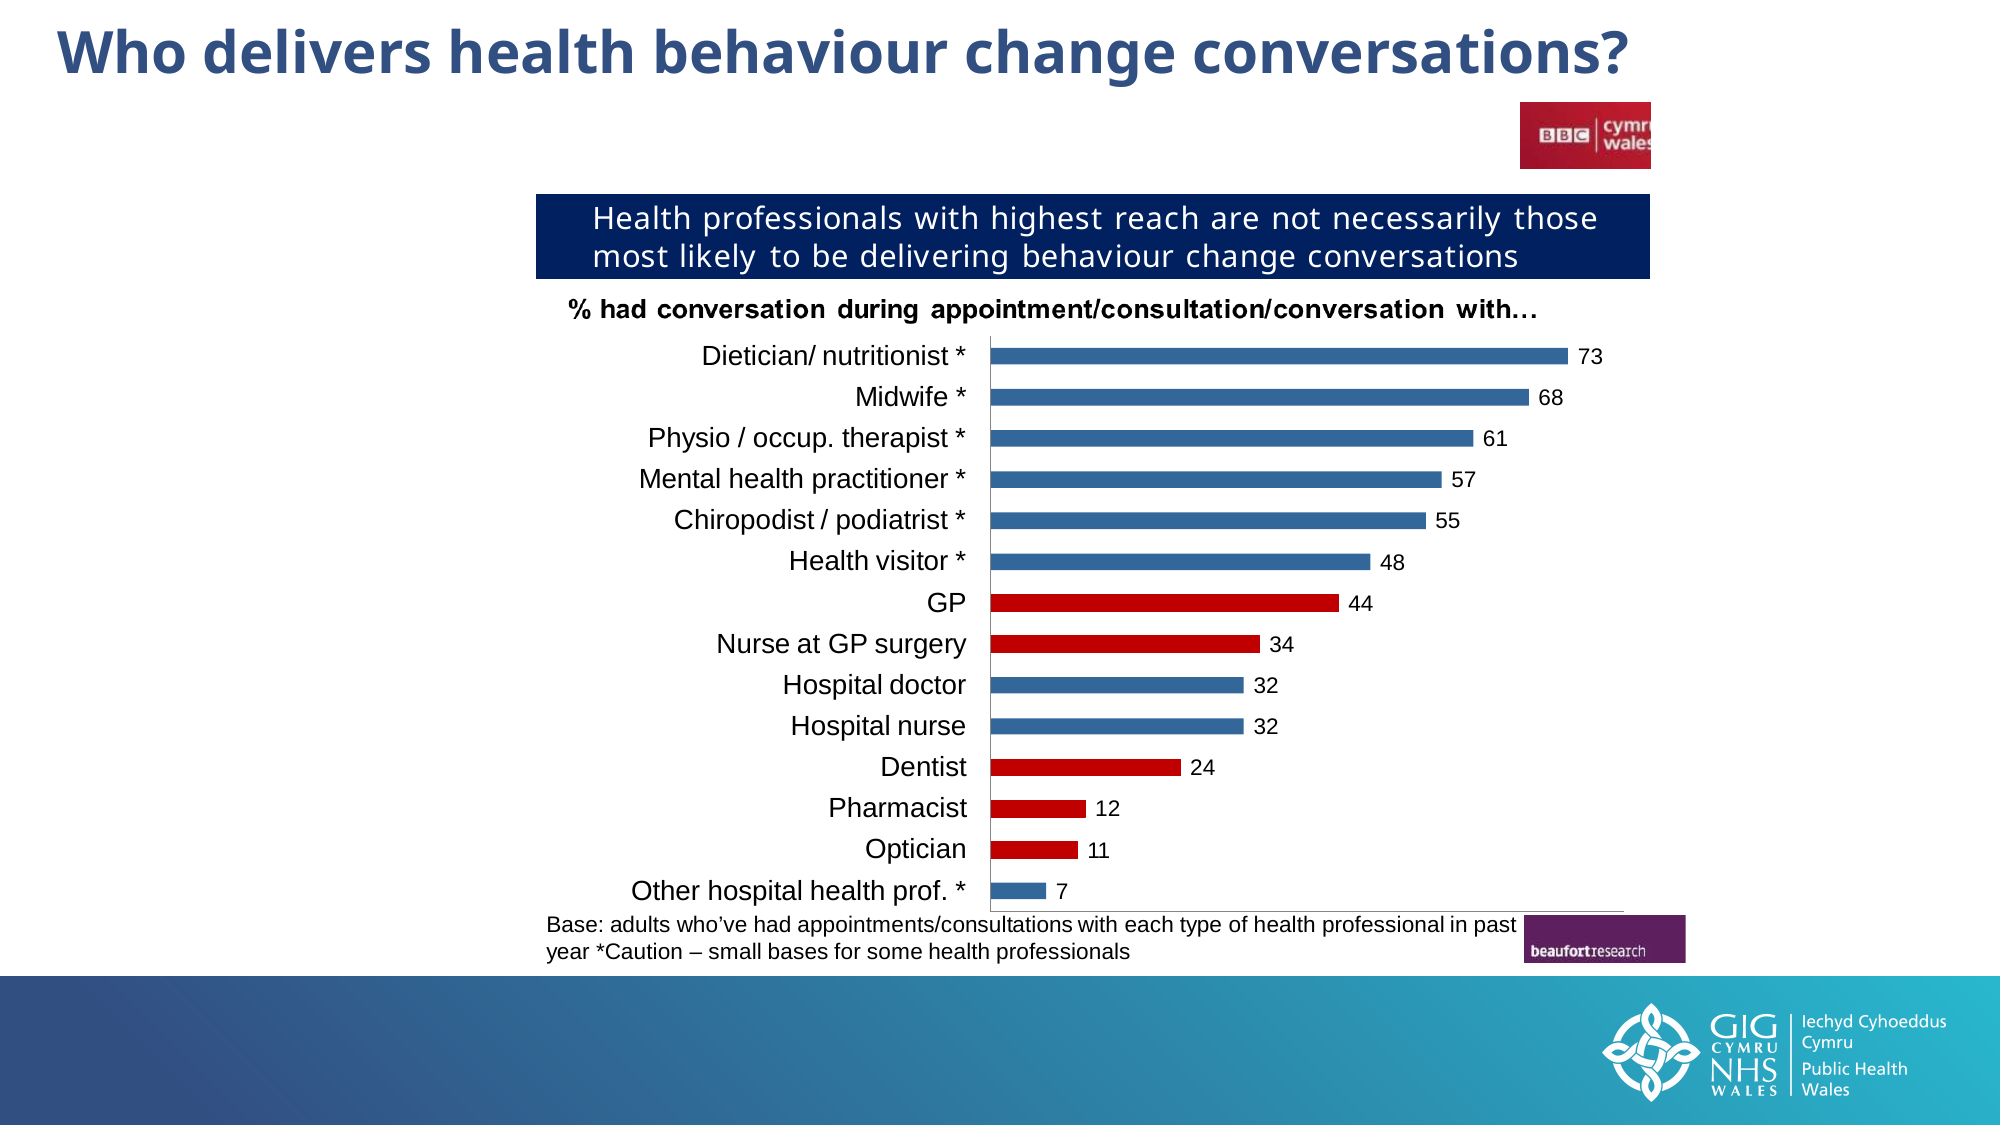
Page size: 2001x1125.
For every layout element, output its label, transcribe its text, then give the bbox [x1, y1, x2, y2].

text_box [517, 93, 1686, 970]
list Who delivers health behaviour change conversations? [57, 23, 1823, 89]
picture [1602, 1003, 1946, 1102]
